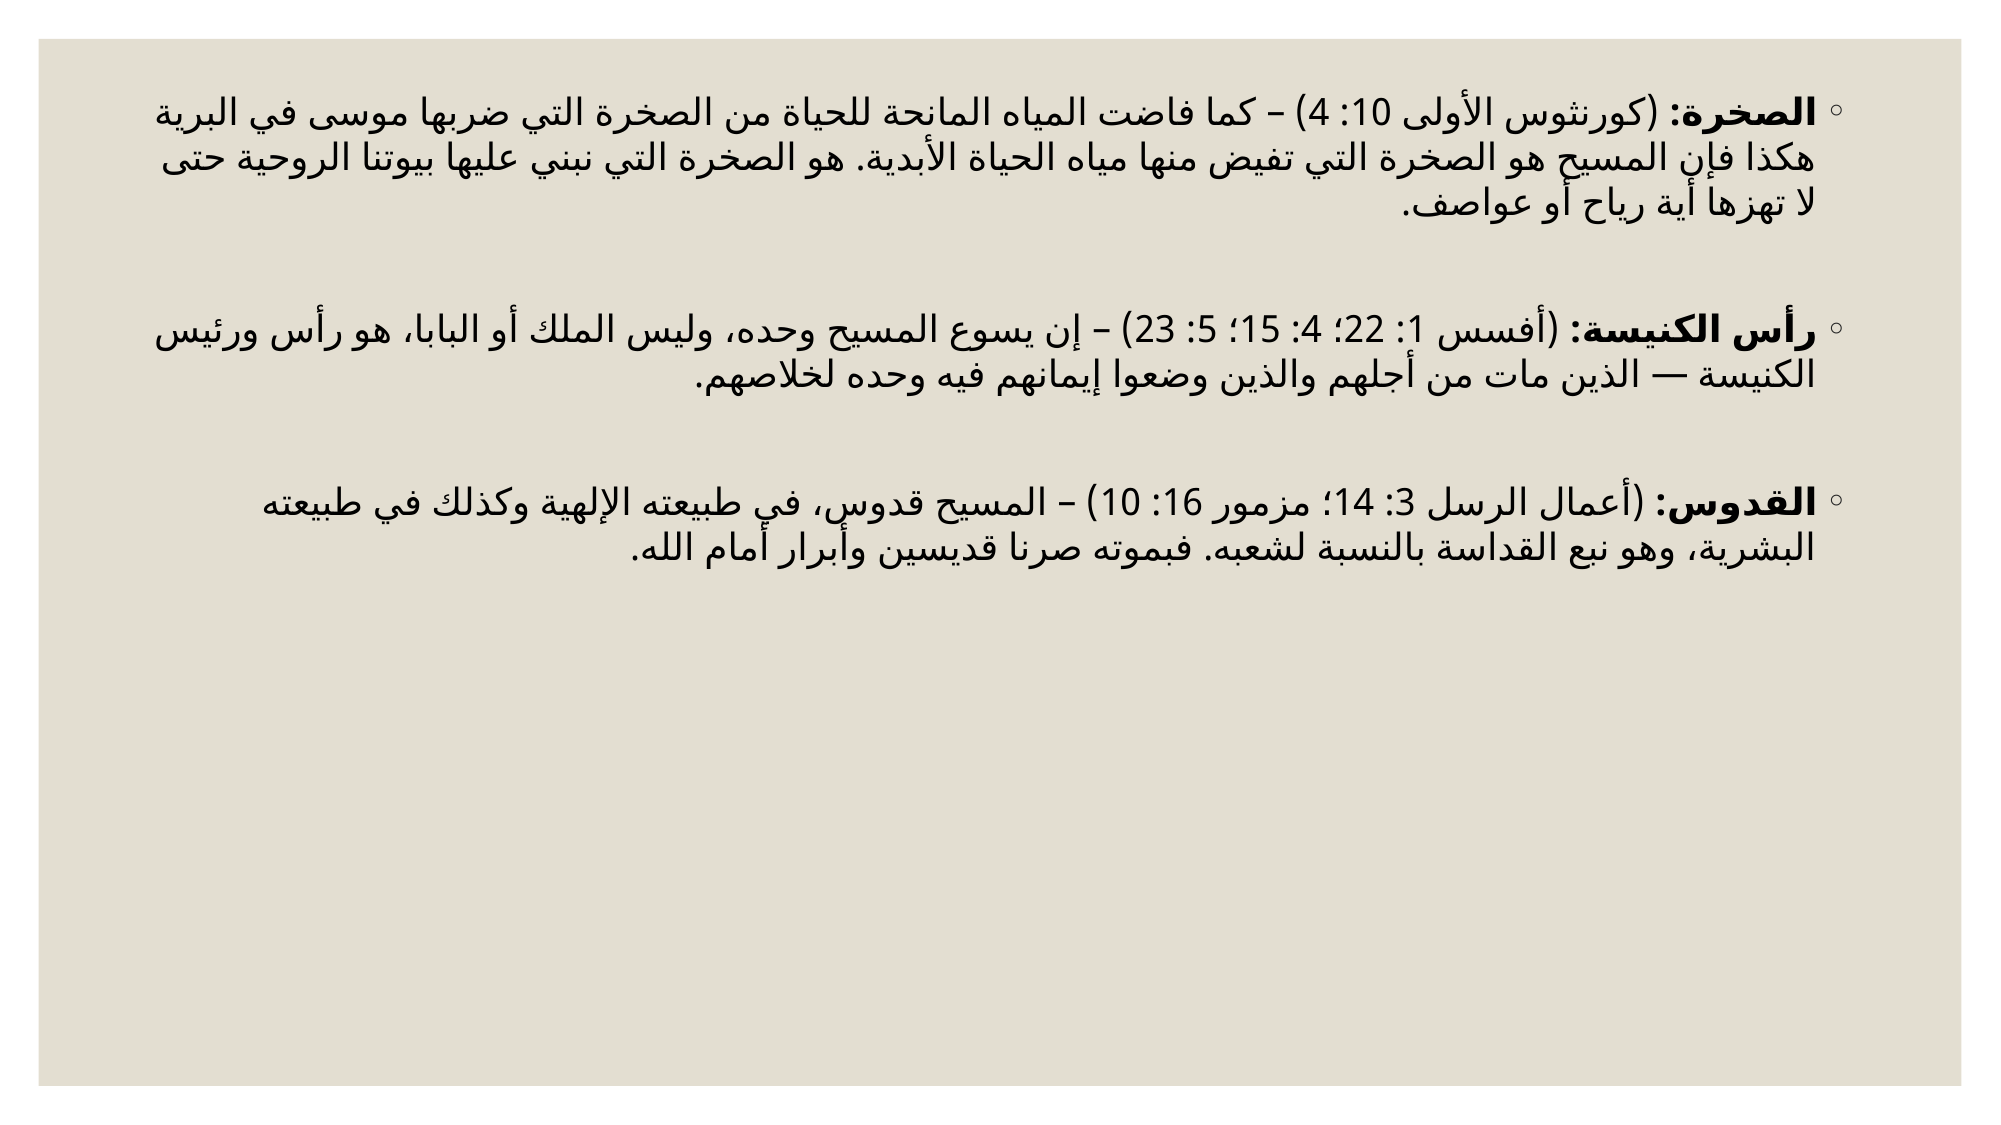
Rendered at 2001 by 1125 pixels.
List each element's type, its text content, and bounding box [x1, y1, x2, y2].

list الصخرة: (كورنثوس الأولى 10: 4) – كما فاضت المياه المانحة للحياة من الصخرة التي ضربها موسى في البرية هكذا فإن المسيح هو الصخرة التي تفيض منها مياه الحياة الأبدية. هو الصخرة التي نبني عليها بيوتنا الروحية حتى لا تهزها أية رياح أو عواصف. رأس الكنيسة: (أفسس 1: 22؛ 4: 15؛ 5: 23) – إن يسوع المسيح وحده، وليس الملك أو البابا، هو رأس ورئيس الكنيسة — الذين مات من أجلهم والذين وضعوا إيمانهم فيه وحده لخلاصهم. القدوس: (أعمال الرسل 3: 14؛ مزمور 16: 10) – المسيح قدوس، في طبيعته الإلهية وكذلك في طبيعته البشرية، وهو نبع القداسة بالنسبة لشعبه. فبموته صرنا قديسين وأبرار أمام الله. [137, 80, 1863, 1014]
